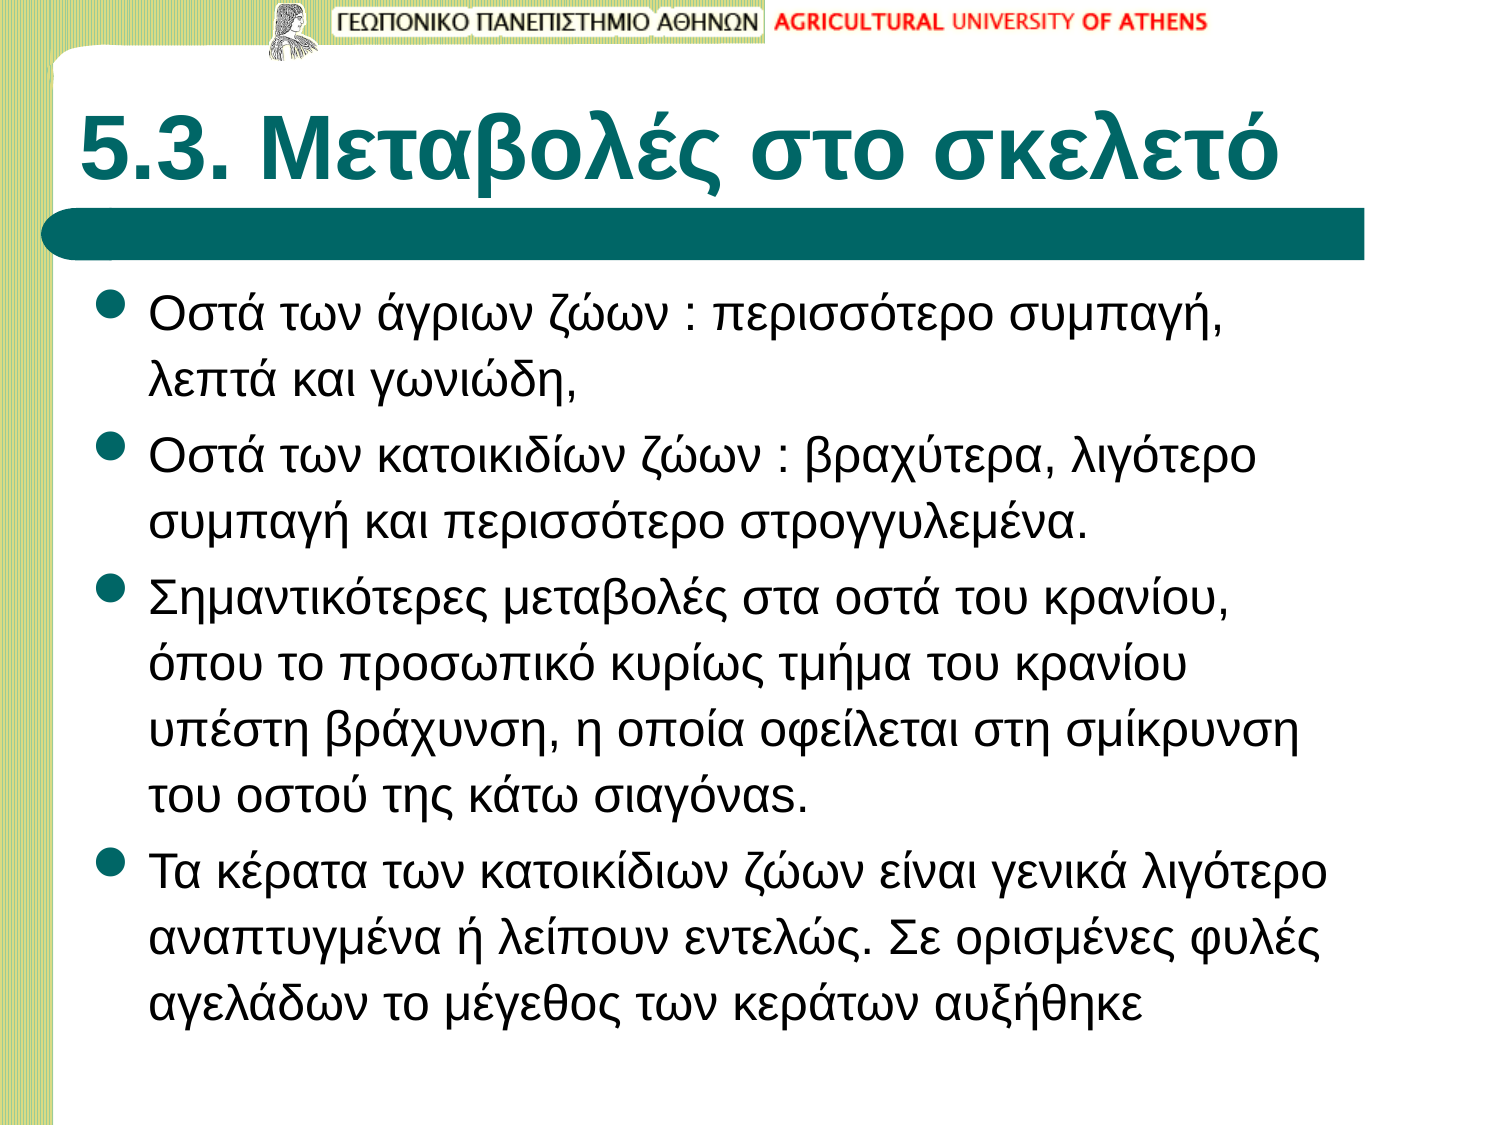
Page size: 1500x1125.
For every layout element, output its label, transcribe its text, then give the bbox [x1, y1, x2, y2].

list Οστά των άγριων ζώων : περισσότερο συμπαγή, λεπτά και γωνιώδη, Οστά των κατοικιδίων ζώων : βραχύτερα, λιγότερο συμπαγή και περισσότερο στρoγγυλεμένα. Σημαντικότερες μεταβολές στα οστά του κρανίου, όπου το προσωπικό κυρίως τμήμα του κρανίου υπέστη βράχυνση, η οποία οφείλεται στη σμίκρυνση του οστού της κάτω σιαγόναs. Τα κέρατα των κατοικίδιων ζώων είναι γενικά λιγότερο αναπτυγμένα ή λείπουν εντελώς. Σε ορισμένες φυλές αγελάδων το μέγεθος των κεράτων αυξήθηκε [76, 266, 1365, 1083]
picture [269, 0, 1228, 48]
title 5.3. Μεταβολές στο σκελετό [64, 48, 1366, 207]
